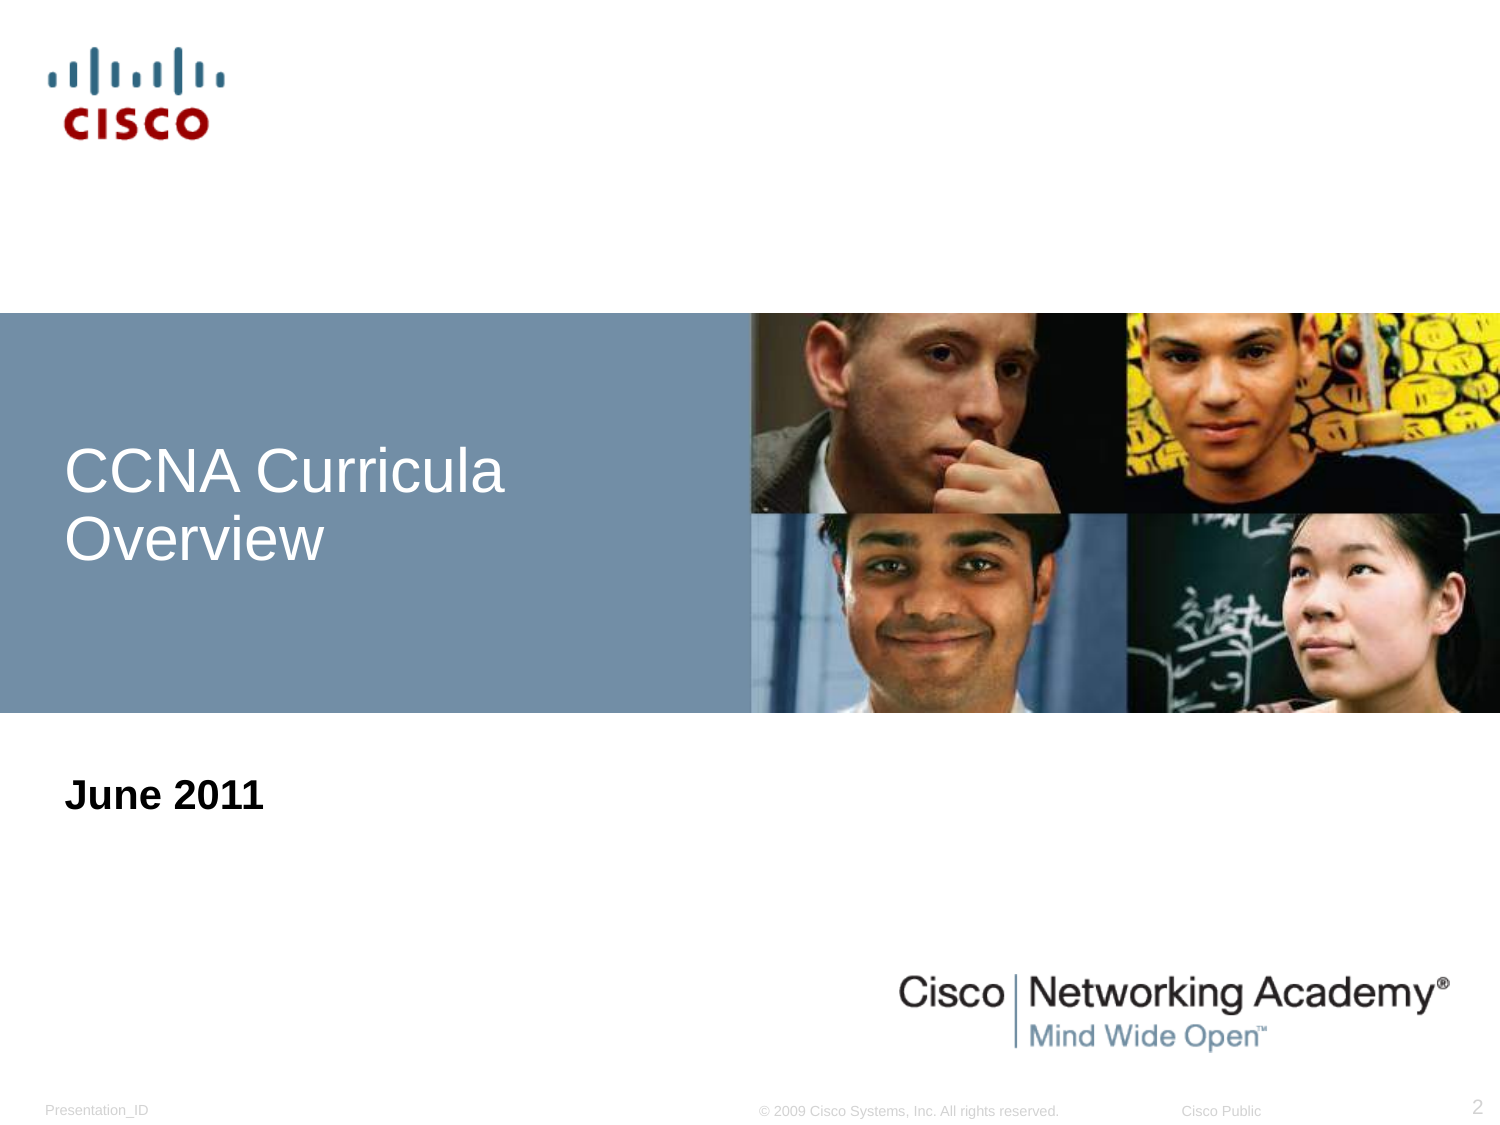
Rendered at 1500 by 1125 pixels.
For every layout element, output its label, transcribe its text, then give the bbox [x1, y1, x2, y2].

title CCNA Curricula Overview [50, 438, 670, 575]
picture [40, 19, 233, 168]
subtitle June 2011 [50, 766, 725, 875]
picture [0, 313, 1500, 713]
picture [899, 974, 1450, 1053]
